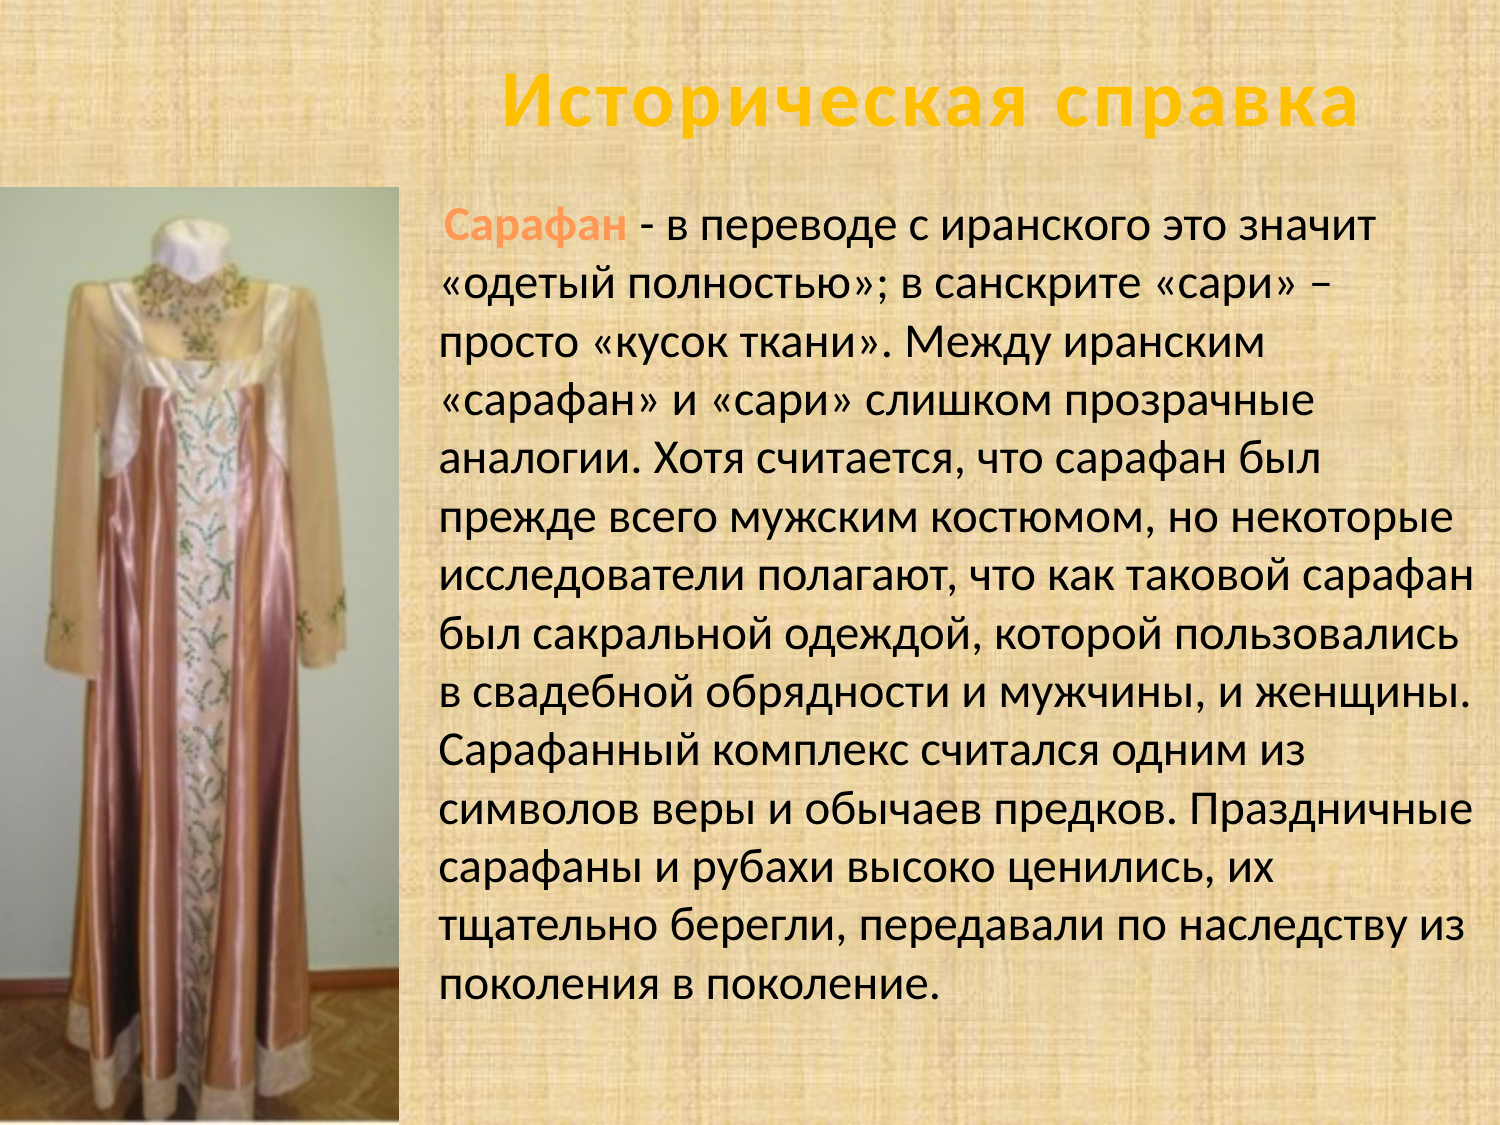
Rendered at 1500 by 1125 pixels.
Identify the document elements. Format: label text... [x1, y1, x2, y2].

title Историческая справка [76, 0, 1427, 185]
list Сарафан - в переводе с иранского это значит «одетый полностью»; в санскрите «сари» – просто «кусок ткани». Между иранским «сарафан» и «сари» слишком прозрачные аналогии. Хотя считается, что сарафан был прежде всего мужским костюмом, но некоторые исследователи полагают, что как таковой сарафан был сакральной одеждой, которой пользовались в свадебной обрядности и мужчины, и женщины. Сарафанный комплекс считался одним из символов веры и обычаев предков. Праздничные сарафаны и рубахи высоко ценились, их тщательно берегли, передавали по наследству из поколения в поколение. [375, 184, 1500, 1125]
picture [0, 187, 399, 1125]
